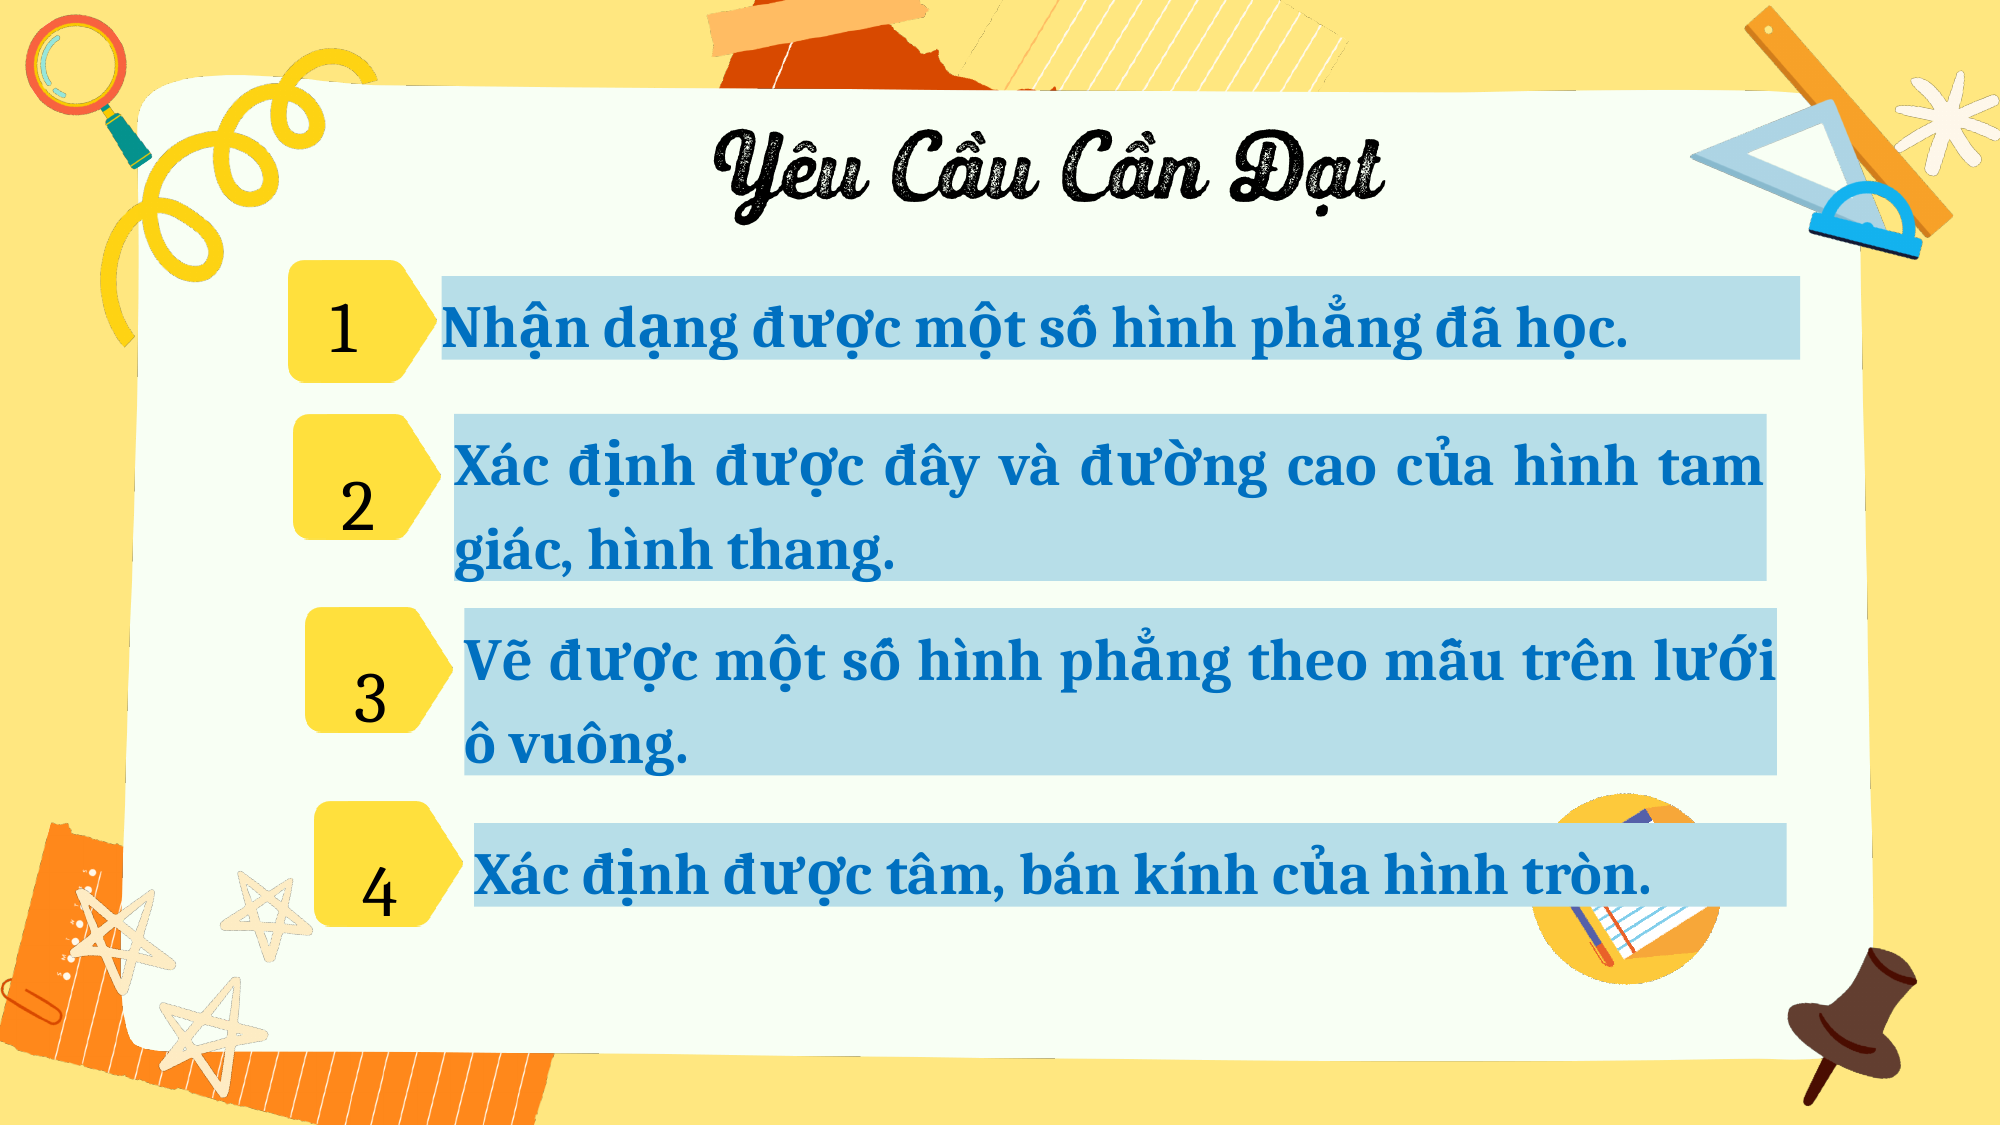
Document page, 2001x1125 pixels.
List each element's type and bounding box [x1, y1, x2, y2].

text_box [304, 607, 453, 733]
text_box [292, 414, 441, 541]
text_box [314, 801, 463, 927]
picture [0, 0, 2000, 1125]
text_box [288, 260, 437, 383]
